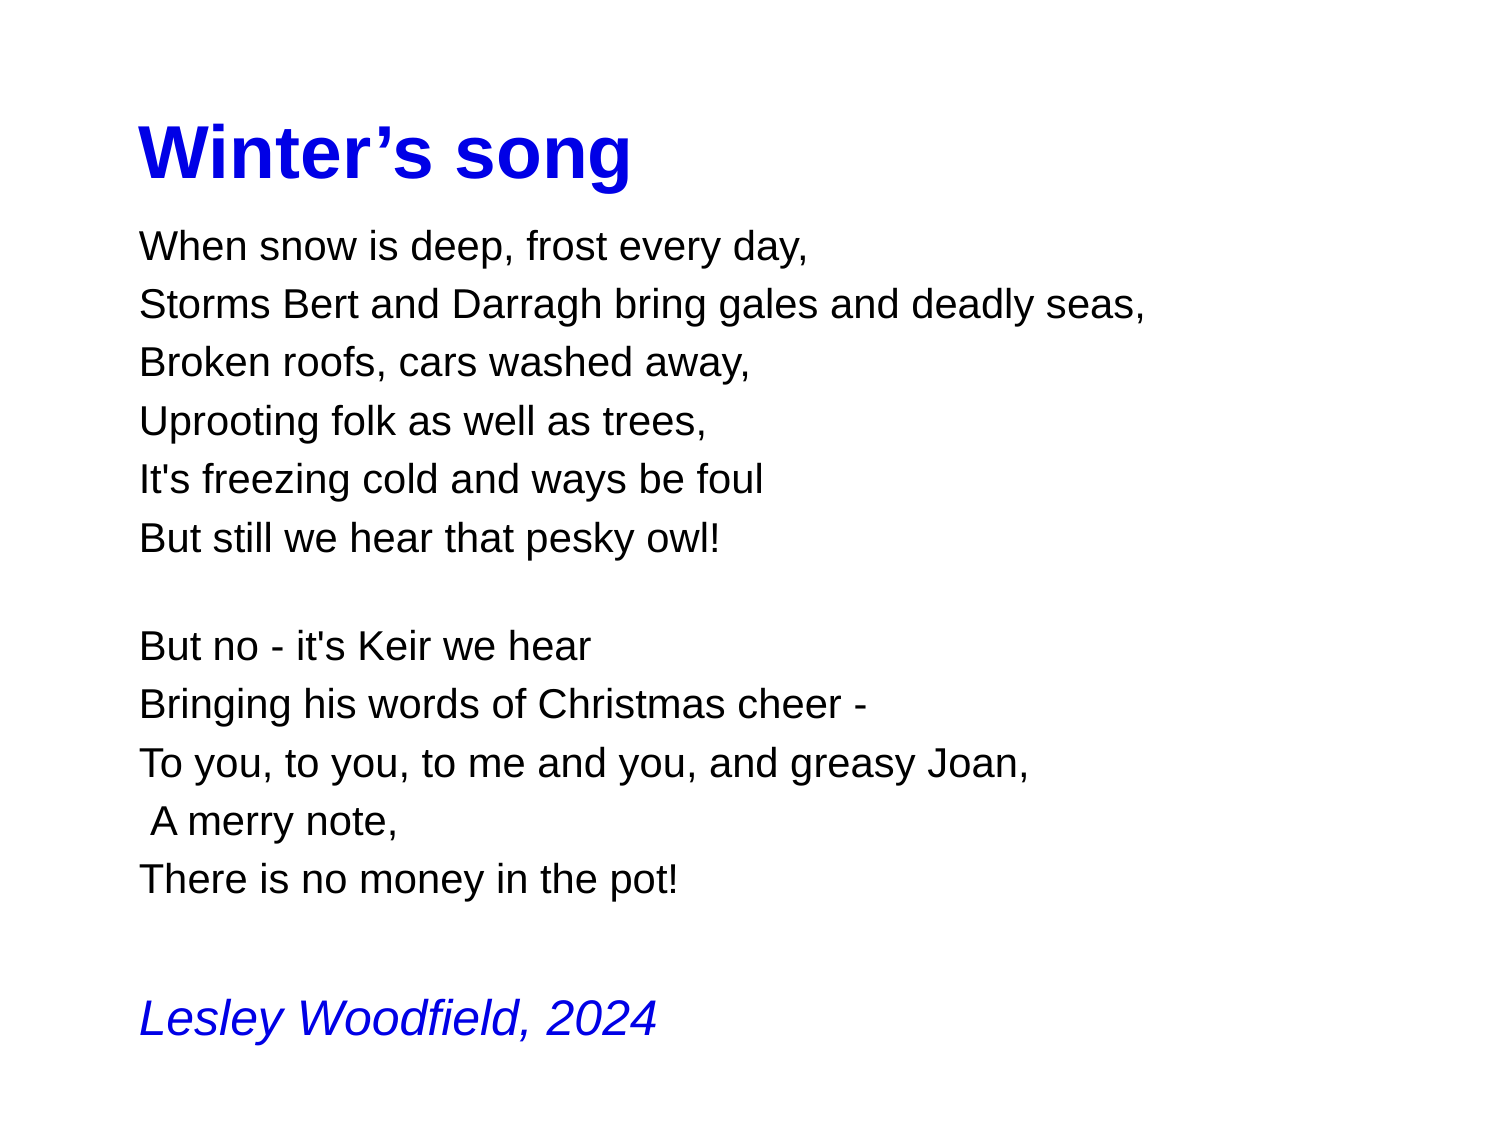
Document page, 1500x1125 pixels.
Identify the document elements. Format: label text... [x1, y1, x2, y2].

text_box Winter’s song When snow is deep, frost every day, Storms Bert and Darragh bring gales and deadly seas, Broken roofs, cars washed away, Uprooting folk as well as trees, It's freezing cold and ways be foul But still we hear that pesky owl! But no - it's Keir we hear Bringing his words of Christmas cheer - To you, to you, to me and you, and greasy Joan, A merry note, There is no money in the pot! Lesley Woodfield, 2024 [123, 89, 1459, 1053]
